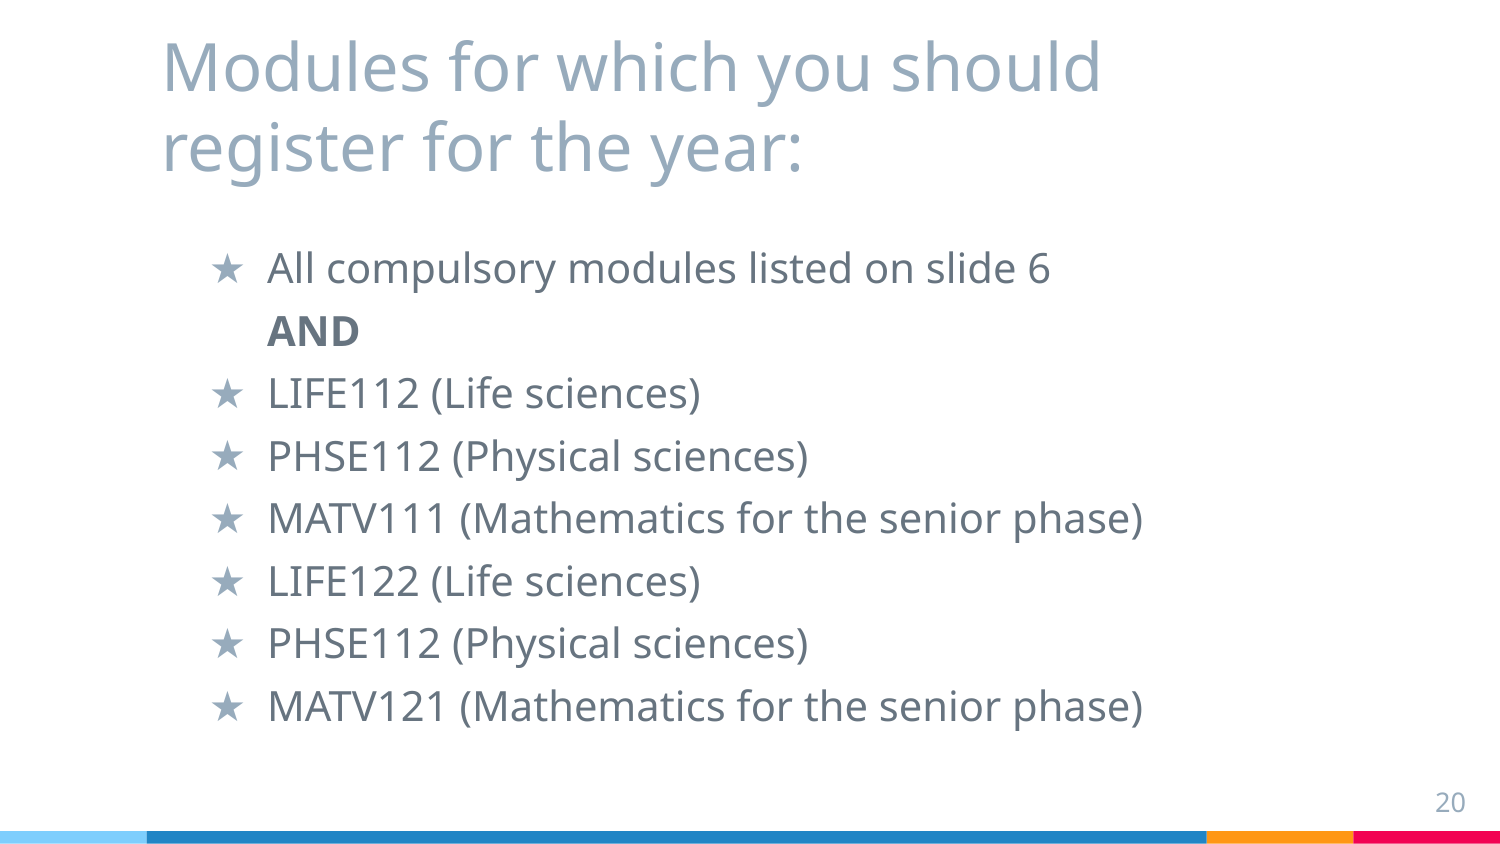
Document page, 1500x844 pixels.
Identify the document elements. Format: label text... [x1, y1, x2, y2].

title Modules for which you should register for the year: [146, 58, 1207, 200]
list All compulsory modules listed on slide 6 AND LIFE112 (Life sciences) PHSE112 (Physical sciences) MATV111 (Mathematics for the senior phase) LIFE122 (Life sciences) PHSE112 (Physical sciences) MATV121 (Mathematics for the senior phase) [177, 227, 1396, 844]
slide_number 20 [1391, 770, 1482, 822]
